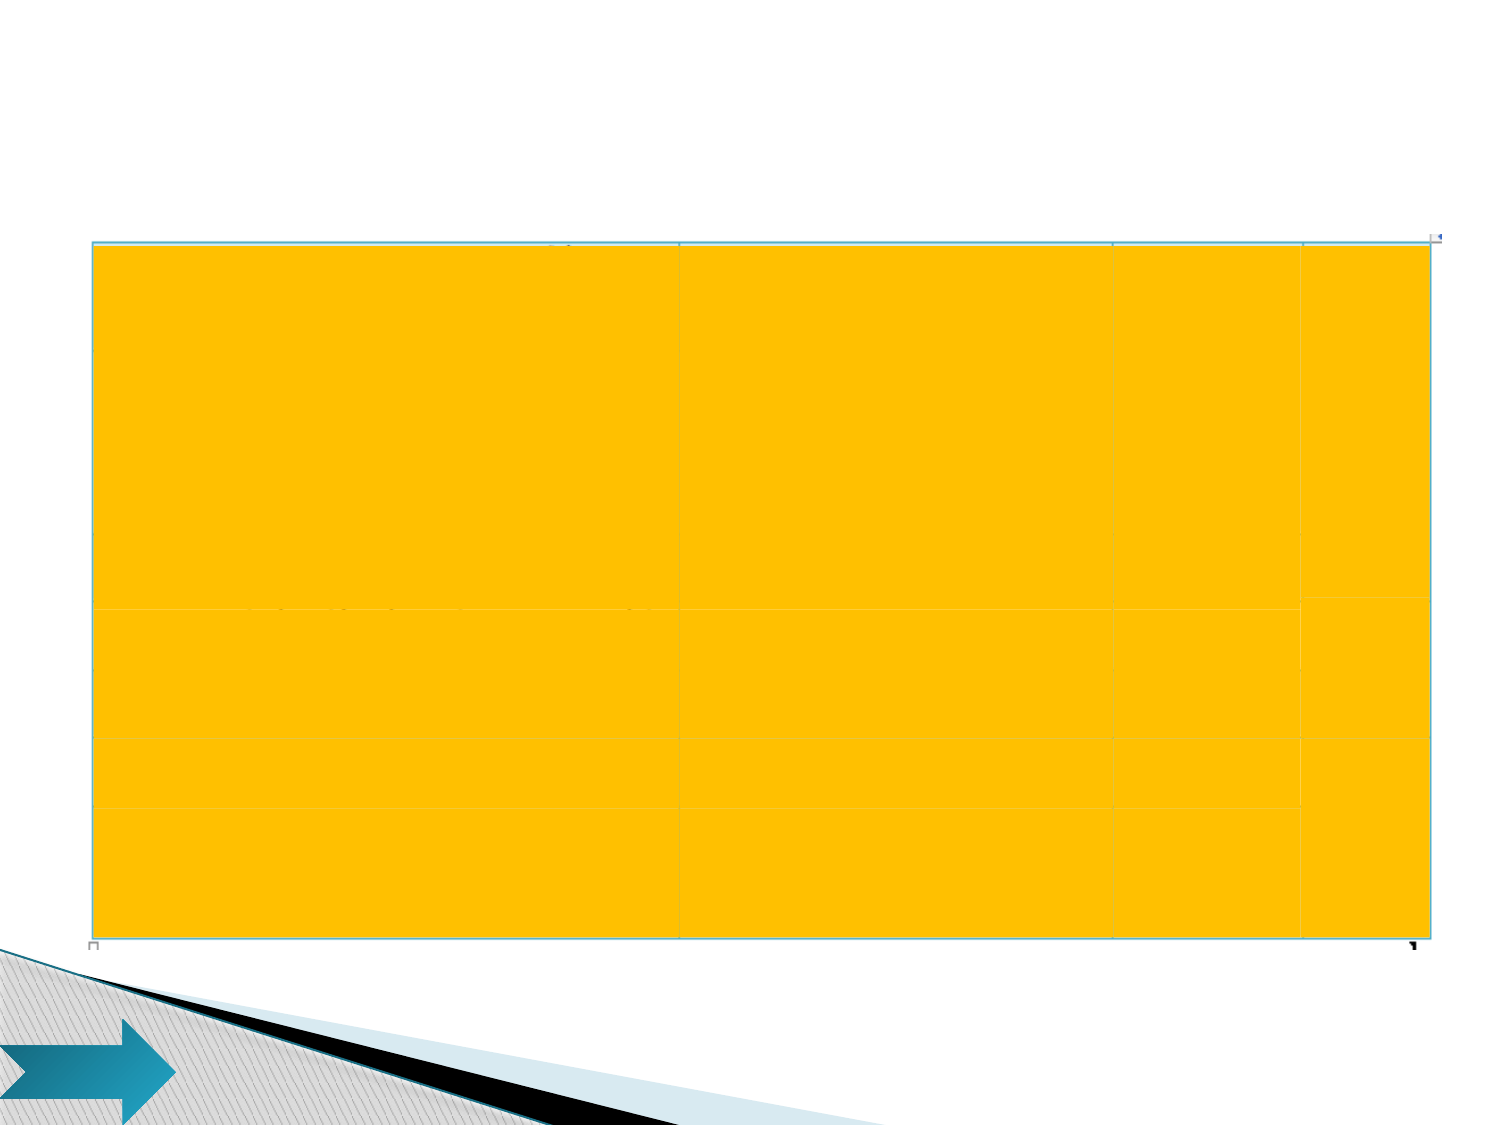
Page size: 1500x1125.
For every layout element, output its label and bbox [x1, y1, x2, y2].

list [81, 234, 1442, 950]
